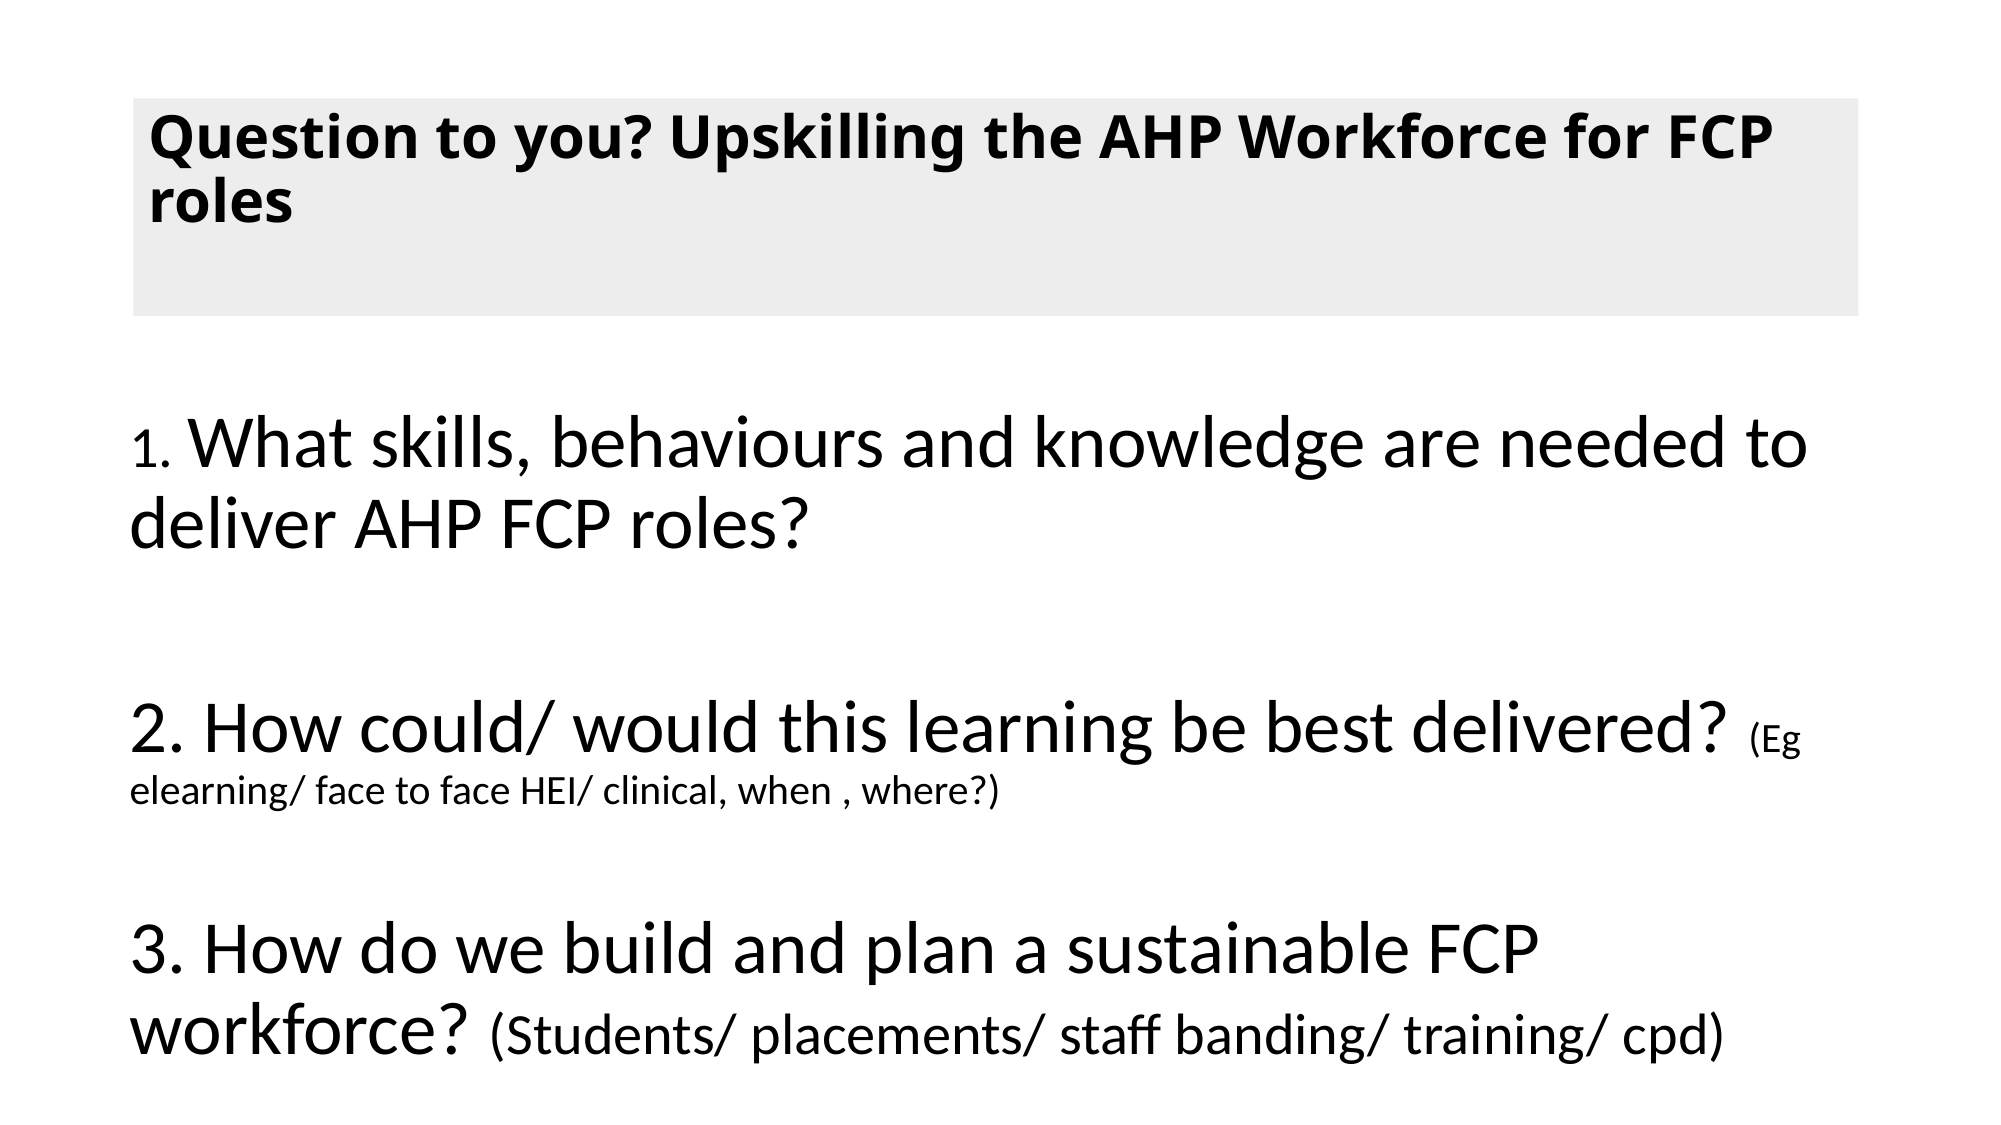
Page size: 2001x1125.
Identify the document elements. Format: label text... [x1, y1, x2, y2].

title Question to you? Upskilling the AHP Workforce for FCP roles [133, 98, 1859, 316]
list 1. What skills, behaviours and knowledge are needed to deliver AHP FCP roles? 2. How could/ would this learning be best delivered? (Eg elearning/ face to face HEI/ clinical, when , where?) 3. How do we build and plan a sustainable FCP workforce? (Students/ placements/ staff banding/ training/ cpd) [114, 395, 1840, 1110]
